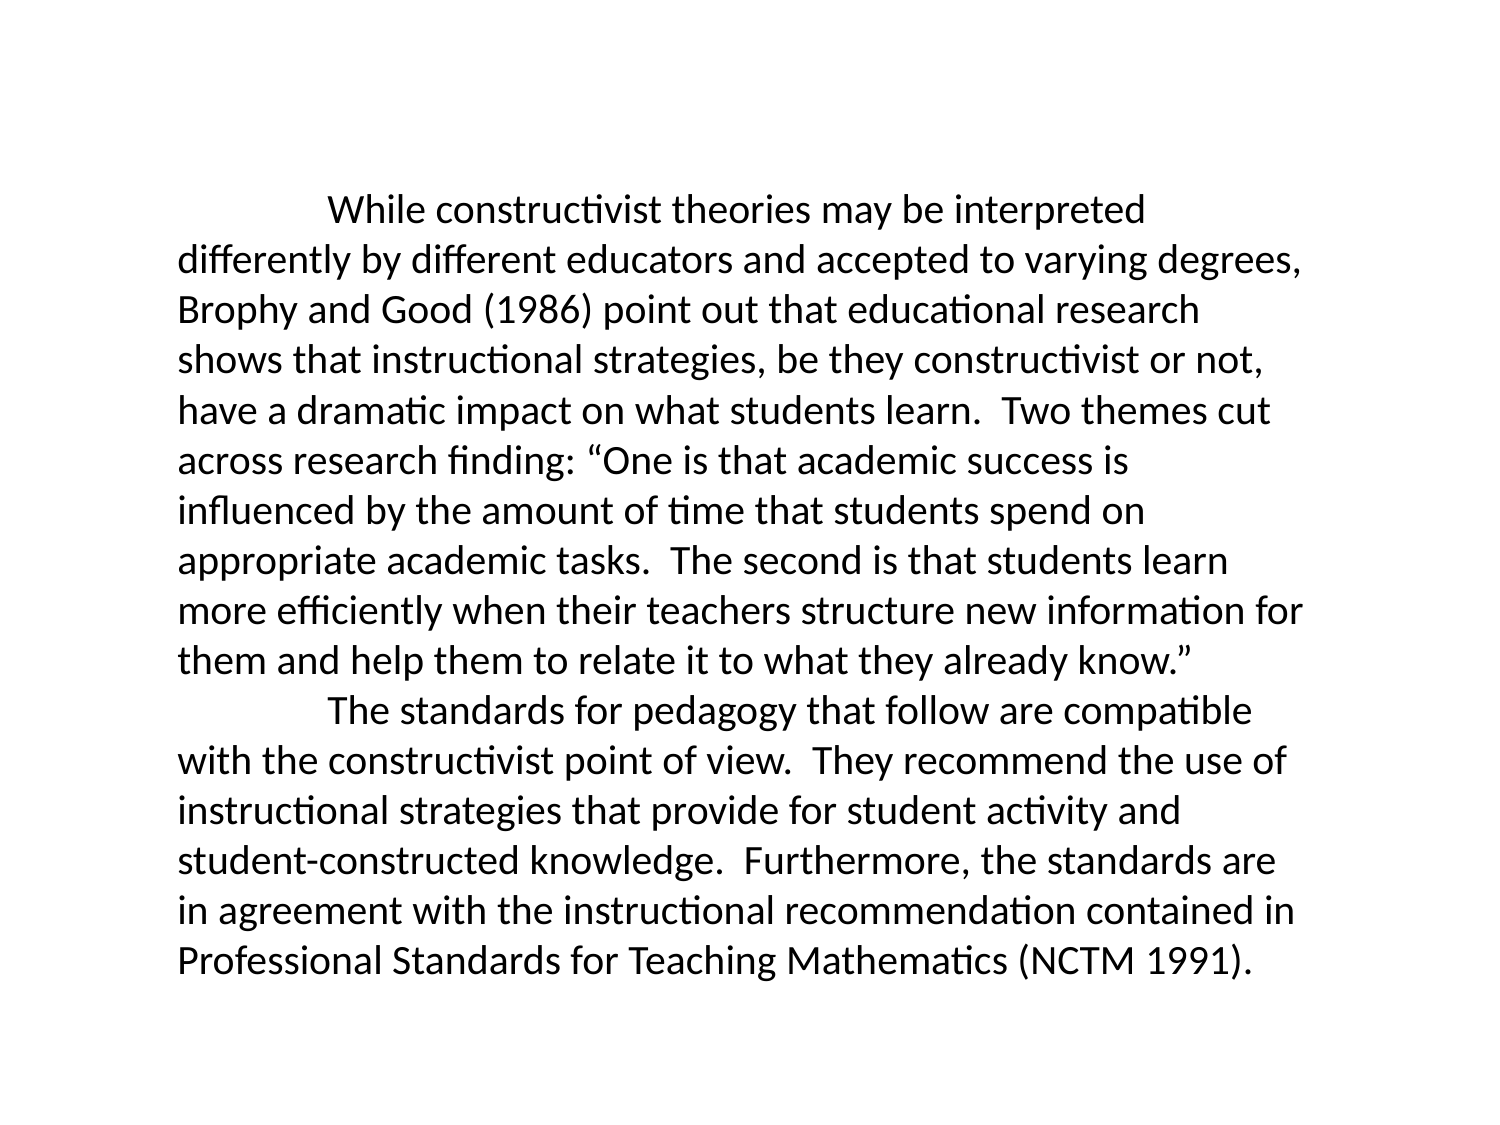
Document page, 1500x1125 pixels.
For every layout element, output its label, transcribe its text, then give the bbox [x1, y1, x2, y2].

text_box While constructivist theories may be interpreted differently by different educators and accepted to varying degrees, Brophy and Good (1986) point out that educational research shows that instructional strategies, be they constructivist or not, have a dramatic impact on what students learn. Two themes cut across research finding: “One is that academic success is influenced by the amount of time that students spend on appropriate academic tasks. The second is that students learn more efficiently when their teachers structure new information for them and help them to relate it to what they already know.” The standards for pedagogy that follow are compatible with the constructivist point of view. They recommend the use of instructional strategies that provide for student activity and student-constructed knowledge. Furthermore, the standards are in agreement with the instructional recommendation contained in Professional Standards for Teaching Mathematics (NCTM 1991). [162, 174, 1325, 990]
